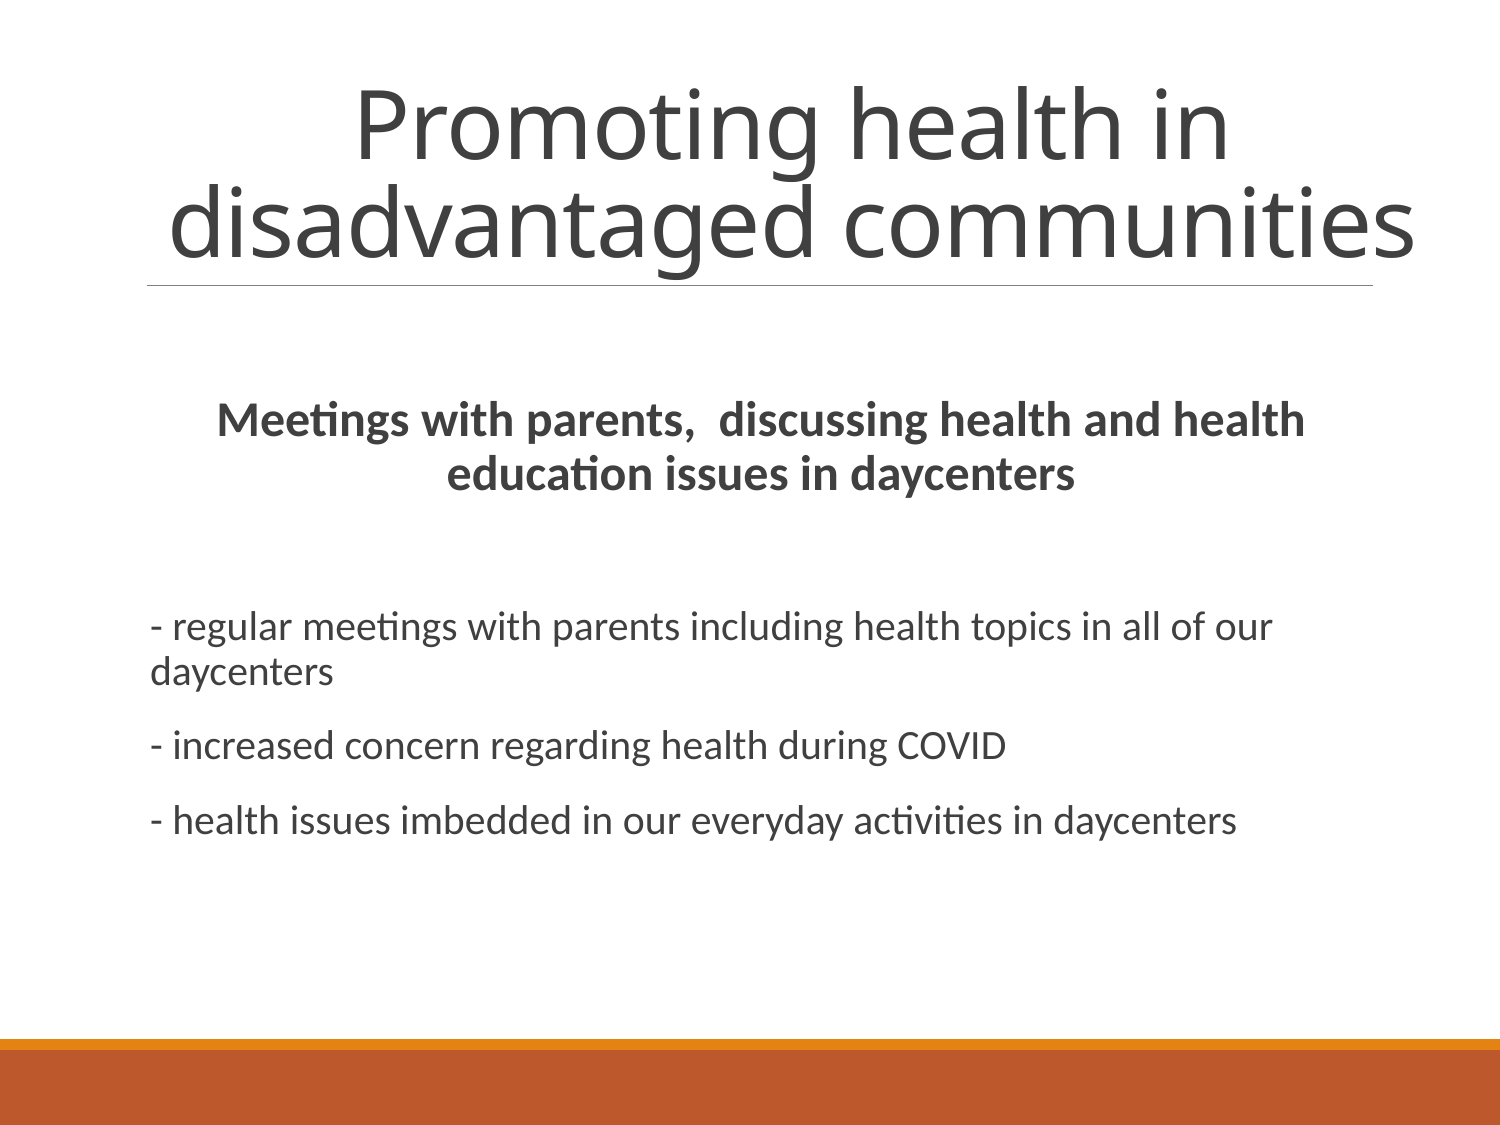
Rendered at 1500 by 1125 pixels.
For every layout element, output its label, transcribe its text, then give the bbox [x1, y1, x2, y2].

title Promoting health in disadvantaged communities [135, 47, 1450, 285]
list Meetings with parents, discussing health and health education issues in daycenters - regular meetings with parents including health topics in all of our daycenters - increased concern regarding health during COVID - health issues imbedded in our everyday activities in daycenters [135, 302, 1373, 963]
